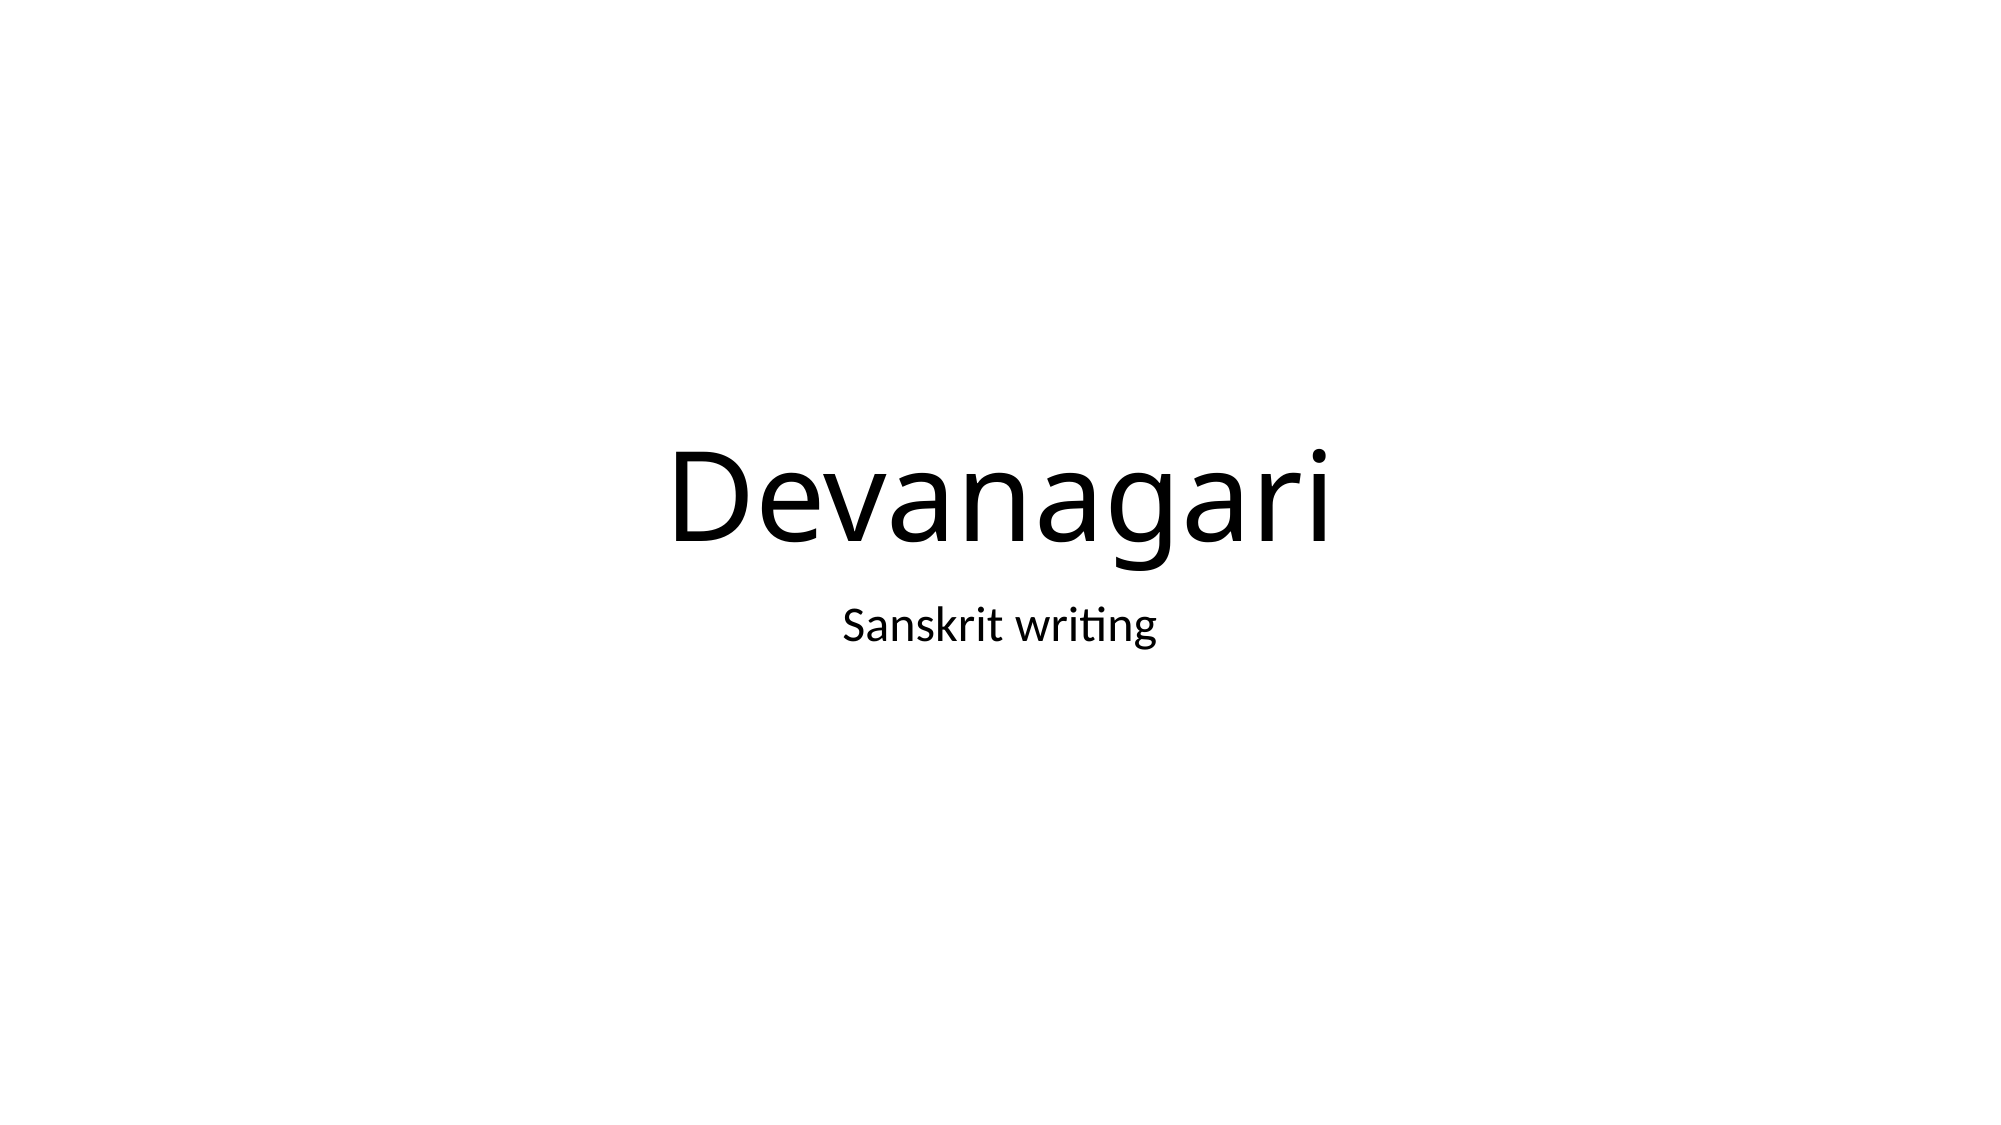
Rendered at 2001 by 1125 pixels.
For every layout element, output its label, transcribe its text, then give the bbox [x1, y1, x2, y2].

subtitle Sanskrit writing [249, 590, 1750, 863]
title Devanagari [249, 184, 1750, 576]
